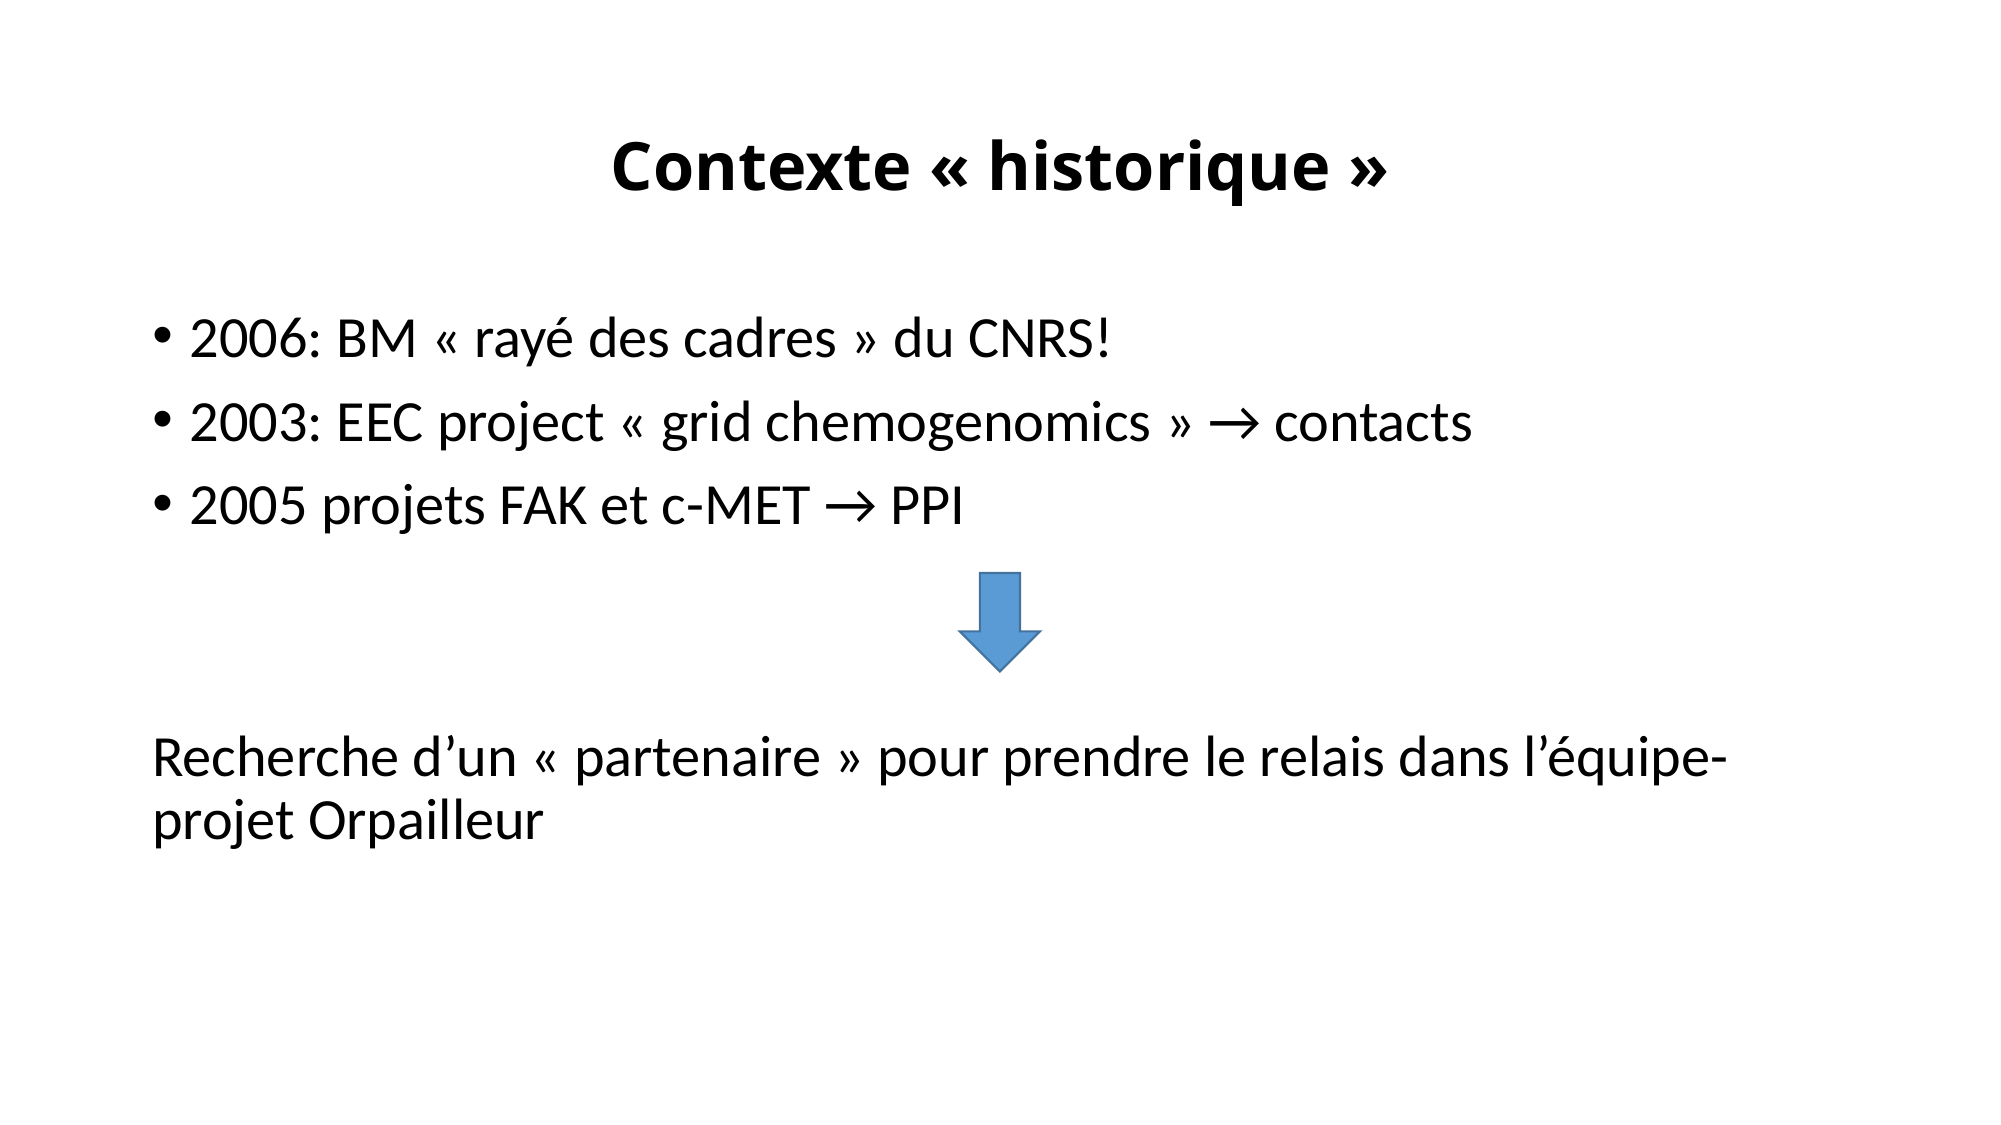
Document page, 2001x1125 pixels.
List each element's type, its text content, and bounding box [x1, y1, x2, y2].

text_box [957, 571, 1043, 673]
list 2006: BM « rayé des cadres » du CNRS! 2003: EEC project « grid chemogenomics » → contacts 2005 projets FAK et c-MET → PPI Recherche d’un « partenaire » pour prendre le relais dans l’équipe-projet Orpailleur [137, 299, 1863, 1014]
title Contexte « historique » [137, 59, 1863, 278]
